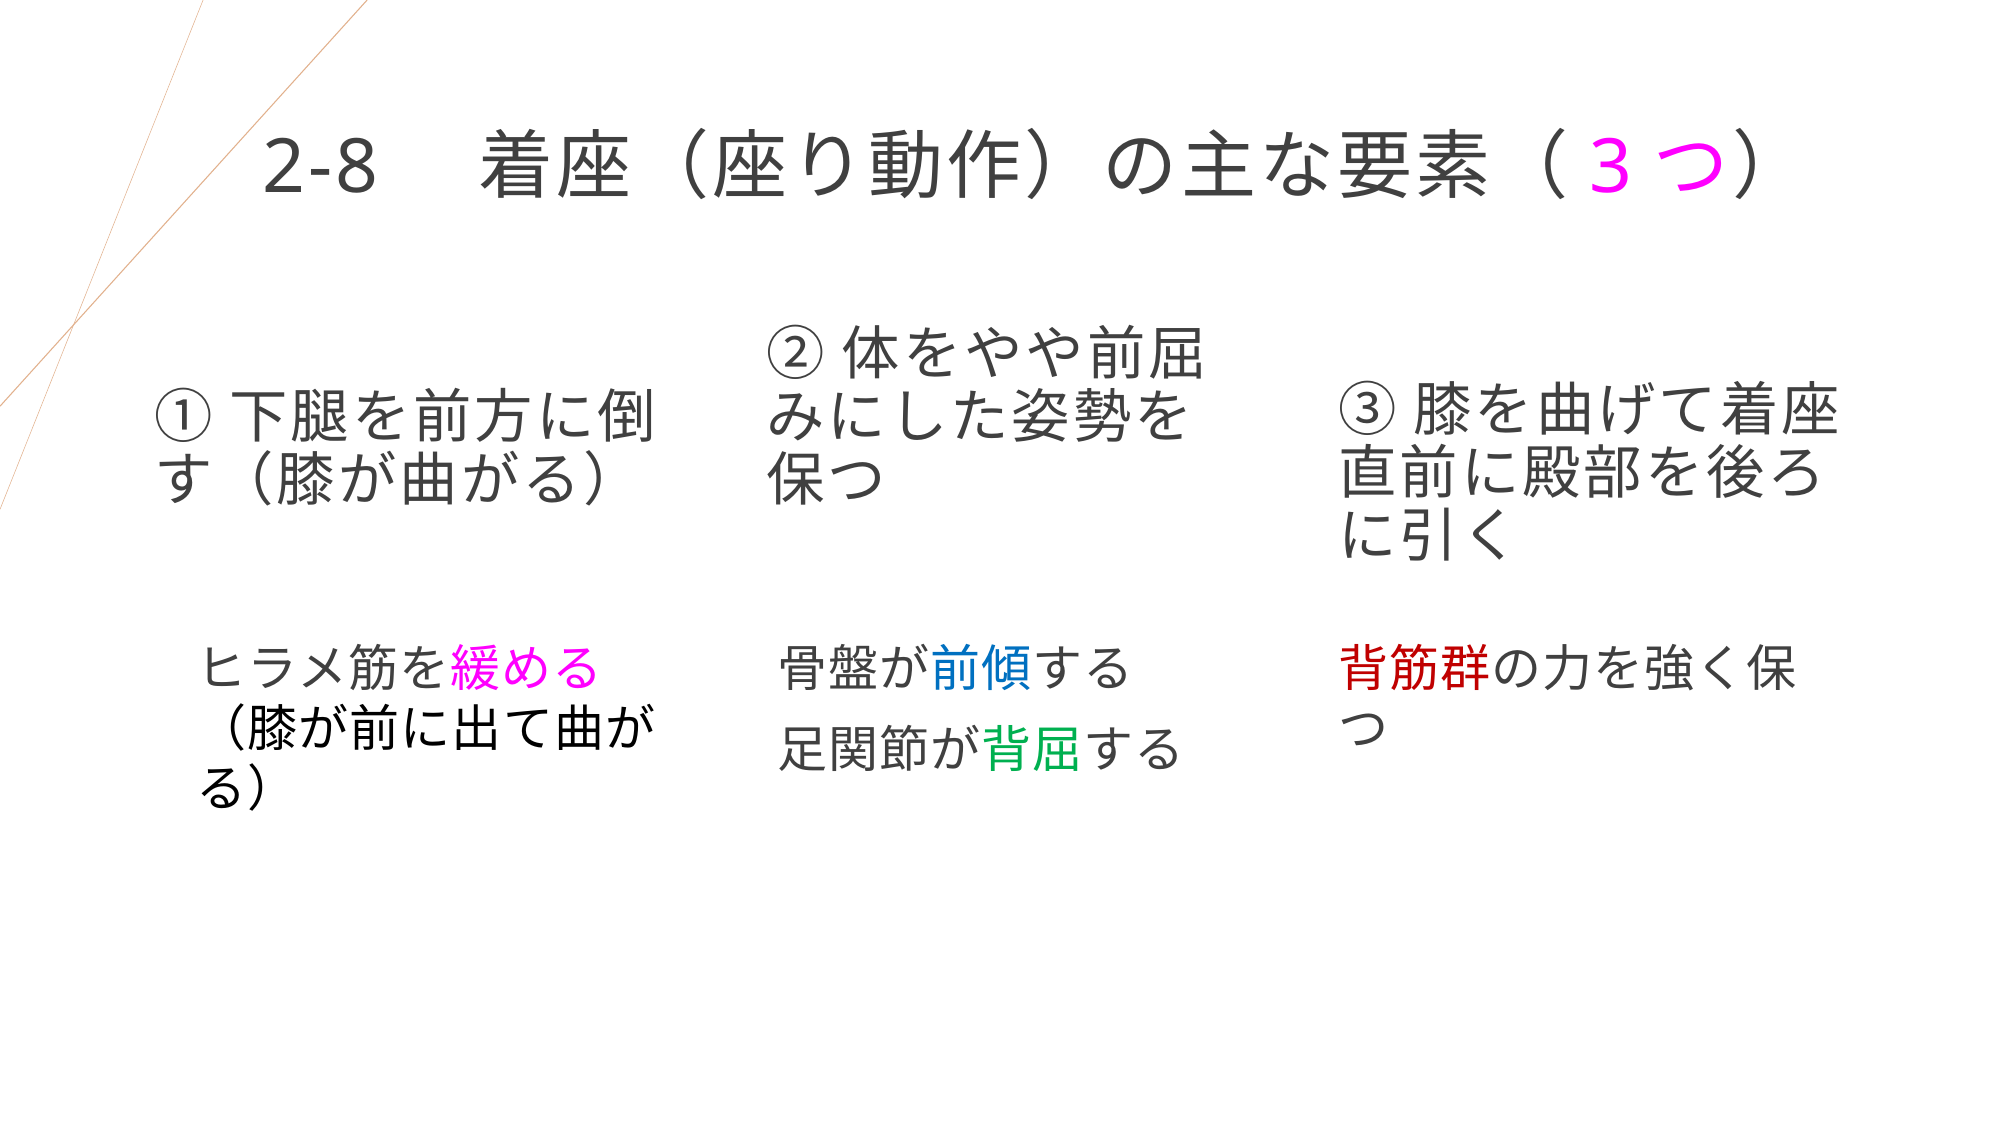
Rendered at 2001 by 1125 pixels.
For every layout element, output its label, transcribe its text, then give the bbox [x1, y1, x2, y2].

title 2-8 着座（座り動作）の主な要素（3つ） [245, 59, 1824, 277]
list ヒラメ筋を緩める（膝が前に出て曲がる） [181, 629, 698, 957]
list ③膝を曲げて着座直前に殿部を後ろに引く [1323, 441, 1860, 577]
list ①下腿を前方に倒す（膝が曲がる） [139, 331, 698, 521]
list 骨盤が前傾する 足関節が背屈する [762, 629, 1238, 957]
list ②体をやや前屈みにした姿勢を保つ [751, 385, 1270, 521]
list 背筋群の力を強く保つ [1323, 629, 1860, 957]
